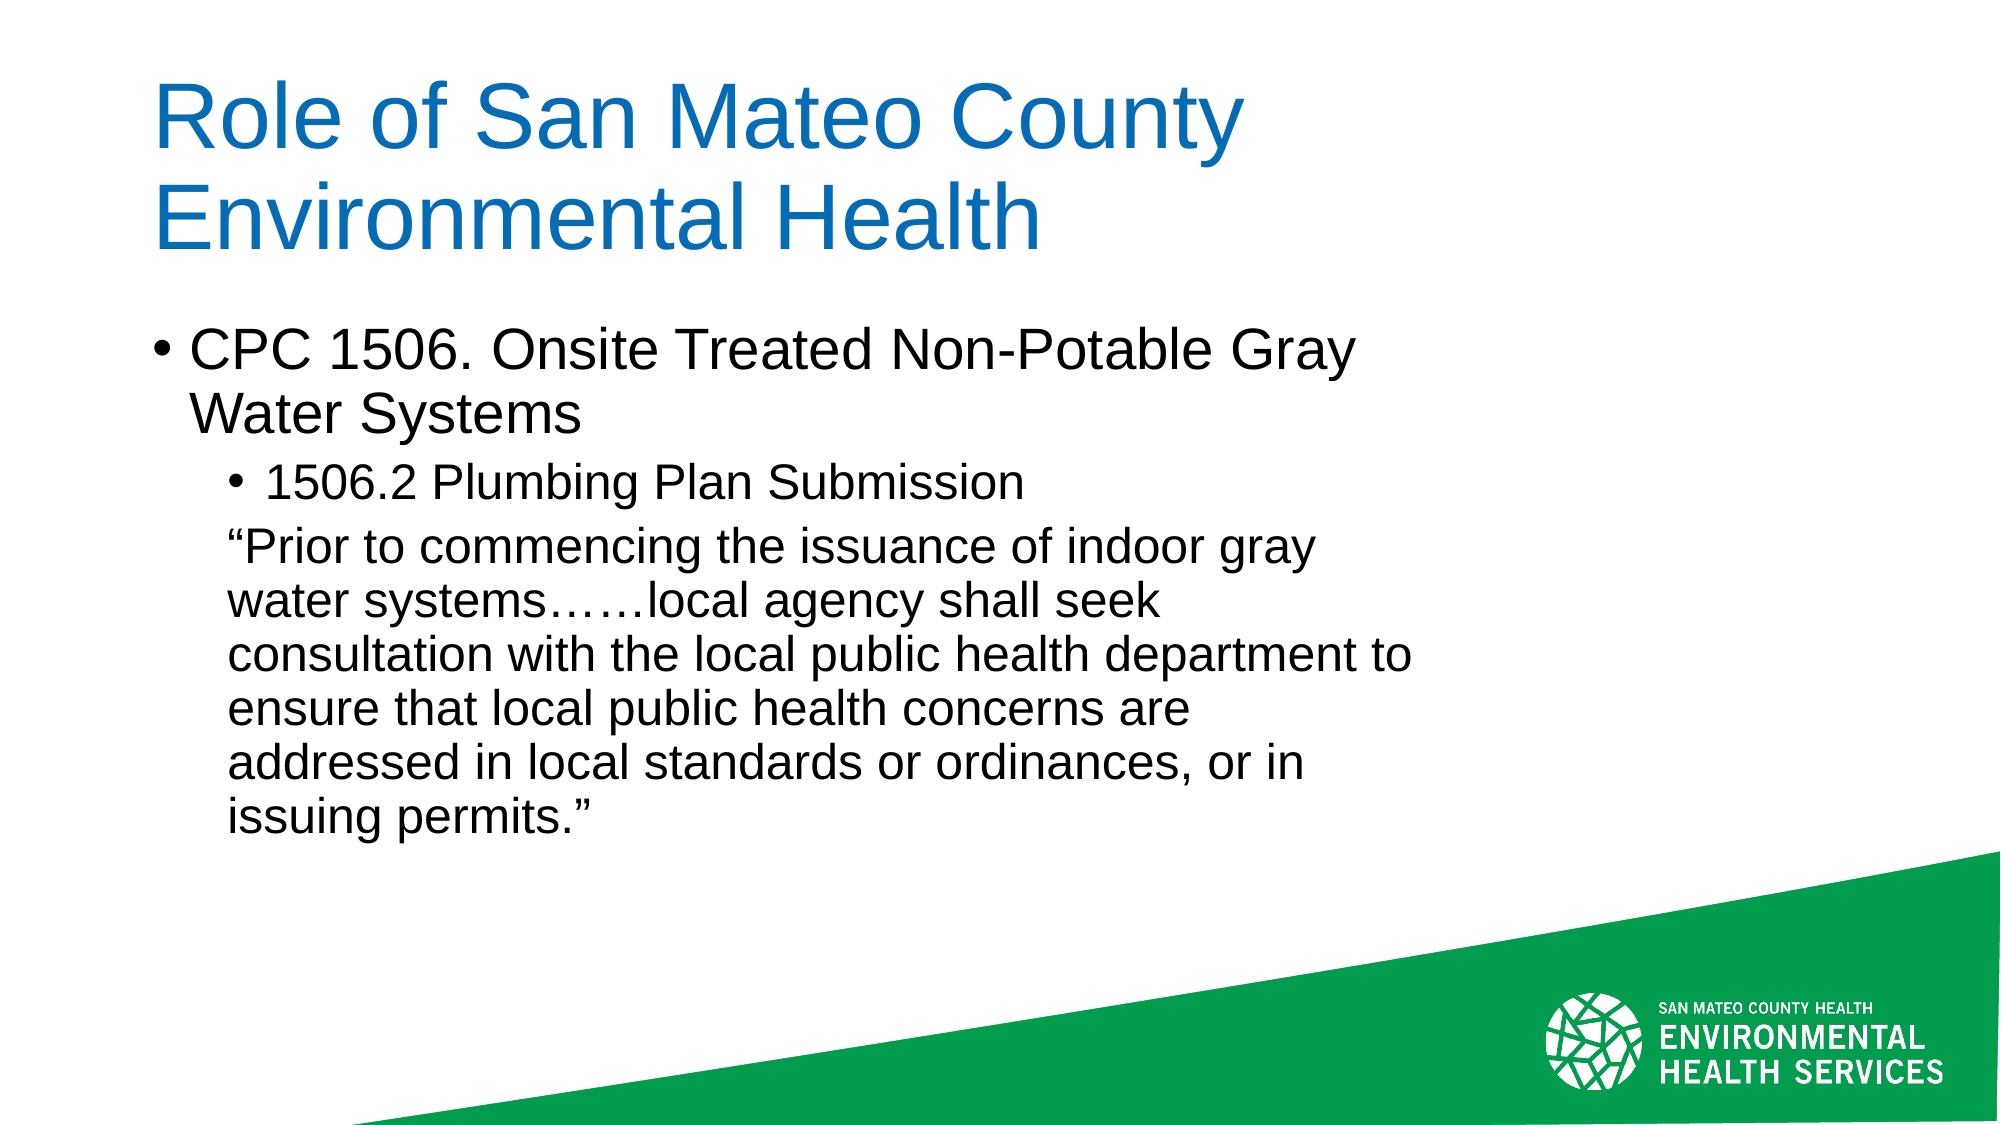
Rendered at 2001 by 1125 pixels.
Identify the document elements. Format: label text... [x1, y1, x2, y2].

title Role of San Mateo County Environmental Health [137, 59, 1863, 278]
picture [1545, 992, 1943, 1090]
list CPC 1506. Onsite Treated Non-Potable Gray Water Systems 1506.2 Plumbing Plan Submission “Prior to commencing the issuance of indoor gray water systems……local agency shall seek consultation with the local public health department to ensure that local public health concerns are addressed in local standards or ordinances, or in issuing permits.” [137, 312, 1454, 948]
text_box [273, 839, 2000, 1125]
